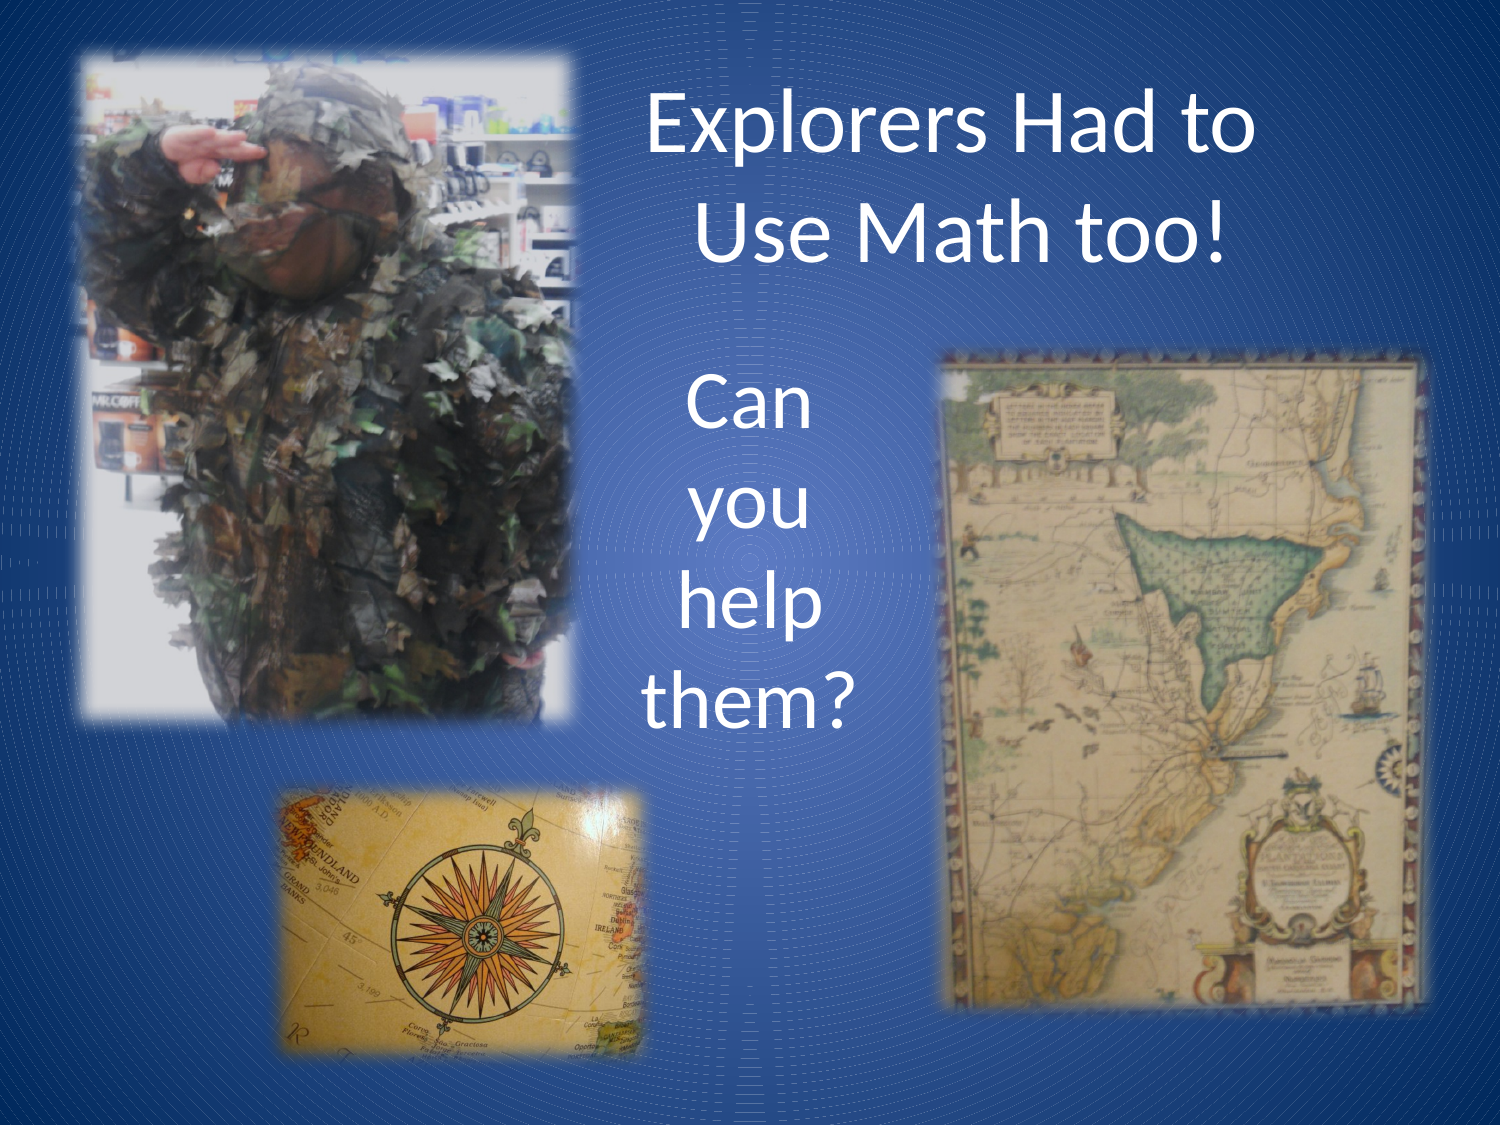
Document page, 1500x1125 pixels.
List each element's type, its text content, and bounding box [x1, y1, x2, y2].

text_box Can you help them? [599, 337, 900, 753]
picture [924, 337, 1441, 1026]
picture [62, 37, 588, 738]
title Explorers Had to Use Math too! [591, 50, 1500, 292]
picture [262, 774, 659, 1073]
